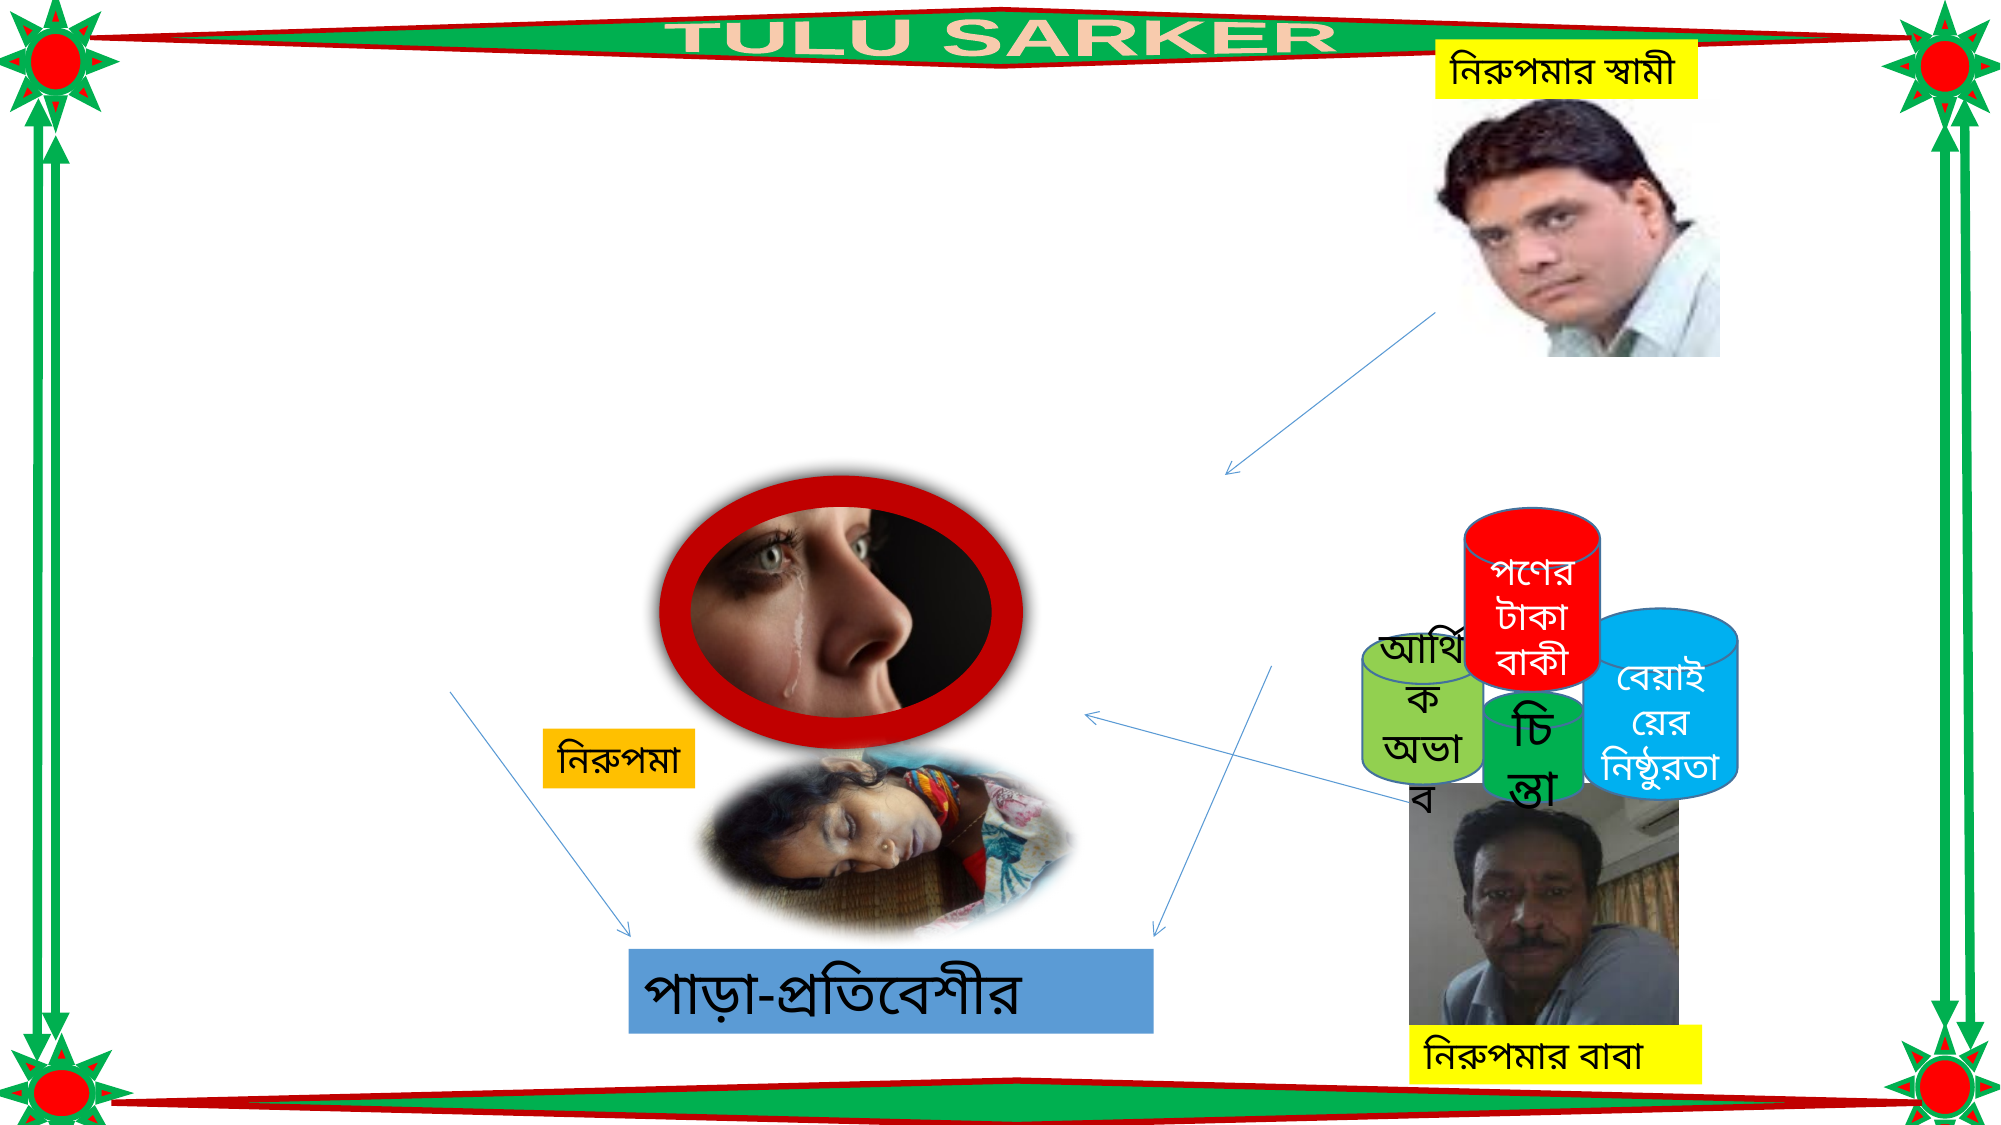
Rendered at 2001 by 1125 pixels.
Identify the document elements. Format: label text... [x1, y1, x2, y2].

text_box পণের টাকা বাকী [1463, 506, 1602, 693]
text_box বেয়াইয়ের নিষ্ঠুরতা [1582, 607, 1739, 800]
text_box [1084, 714, 1410, 803]
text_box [299, 71, 1300, 739]
text_box চিন্তা [1482, 692, 1585, 783]
picture [674, 491, 1088, 949]
picture [1645, 783, 1658, 789]
text_box নিরুপমা [631, 739, 680, 789]
text_box পাড়া-প্রতিবেশীর [628, 948, 1154, 1034]
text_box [1224, 312, 1436, 475]
picture [1407, 99, 1720, 357]
text_box নিরুপমার স্বামী [1435, 39, 1698, 99]
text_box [1153, 803, 1272, 938]
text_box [1153, 665, 1272, 714]
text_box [449, 691, 631, 938]
text_box আর্থিক অভাব [1361, 632, 1485, 783]
text_box নিরুপমার বাবা [1409, 1024, 1703, 1085]
picture [1409, 783, 1679, 1025]
